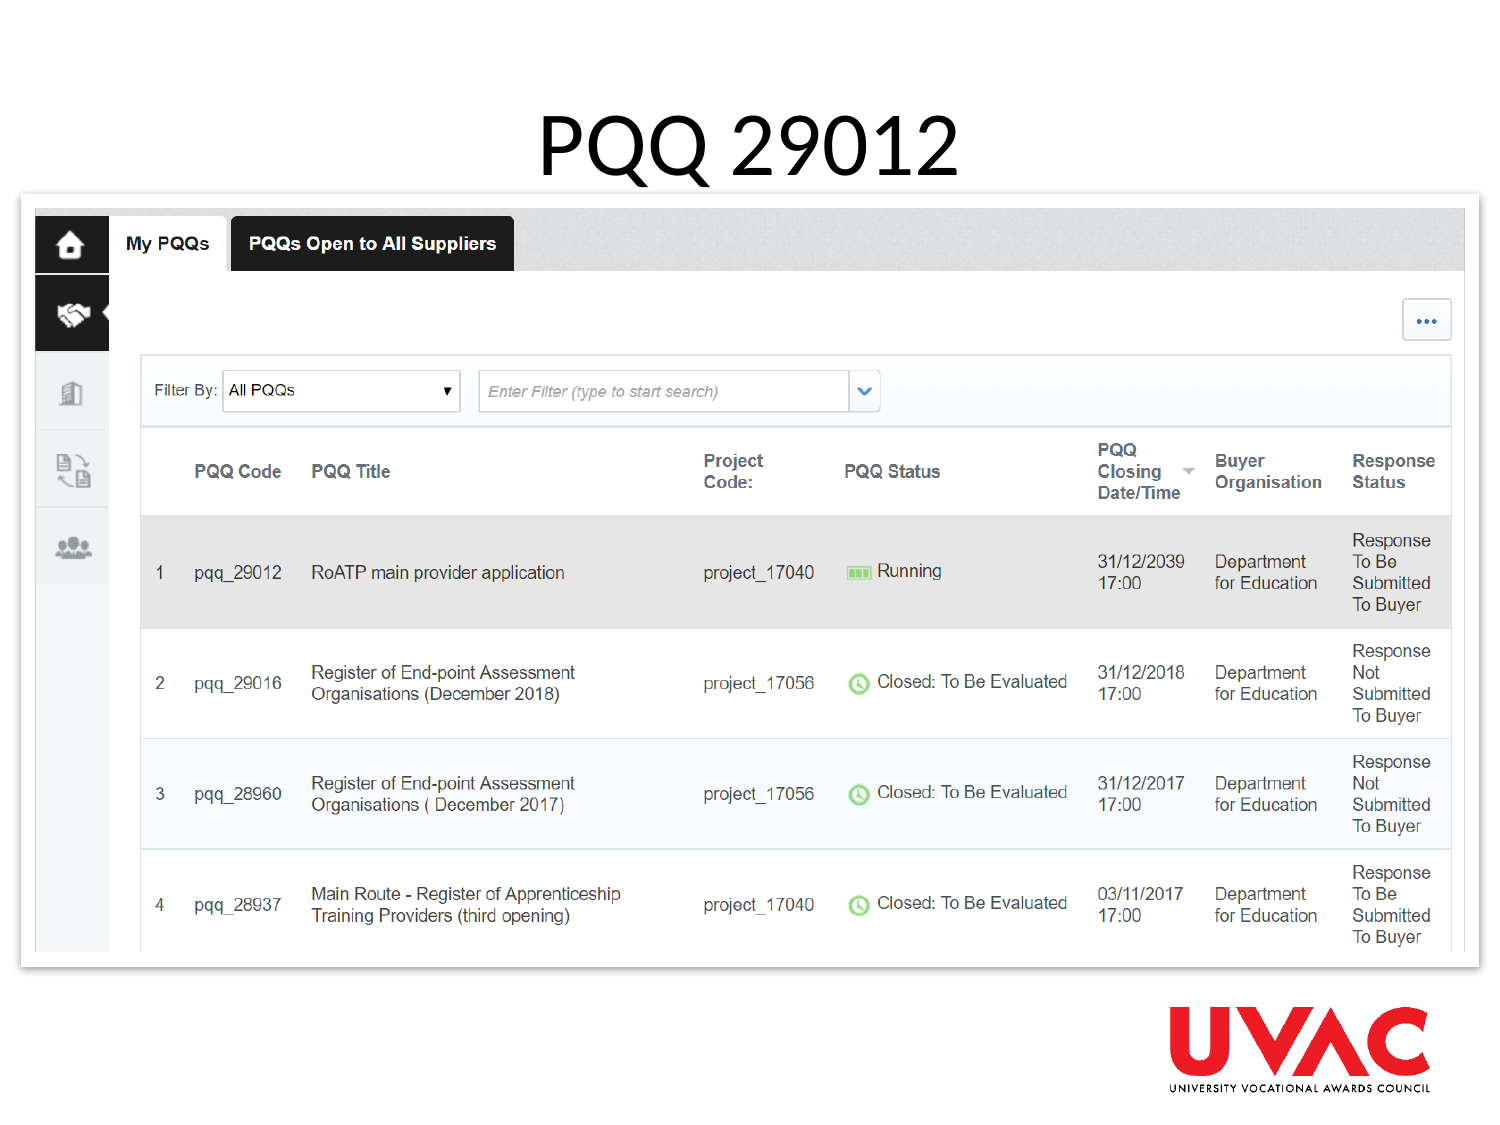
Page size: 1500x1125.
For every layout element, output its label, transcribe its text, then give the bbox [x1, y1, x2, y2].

picture [1151, 989, 1445, 1106]
picture [35, 207, 1465, 953]
title PQQ 29012 [75, 45, 1425, 191]
